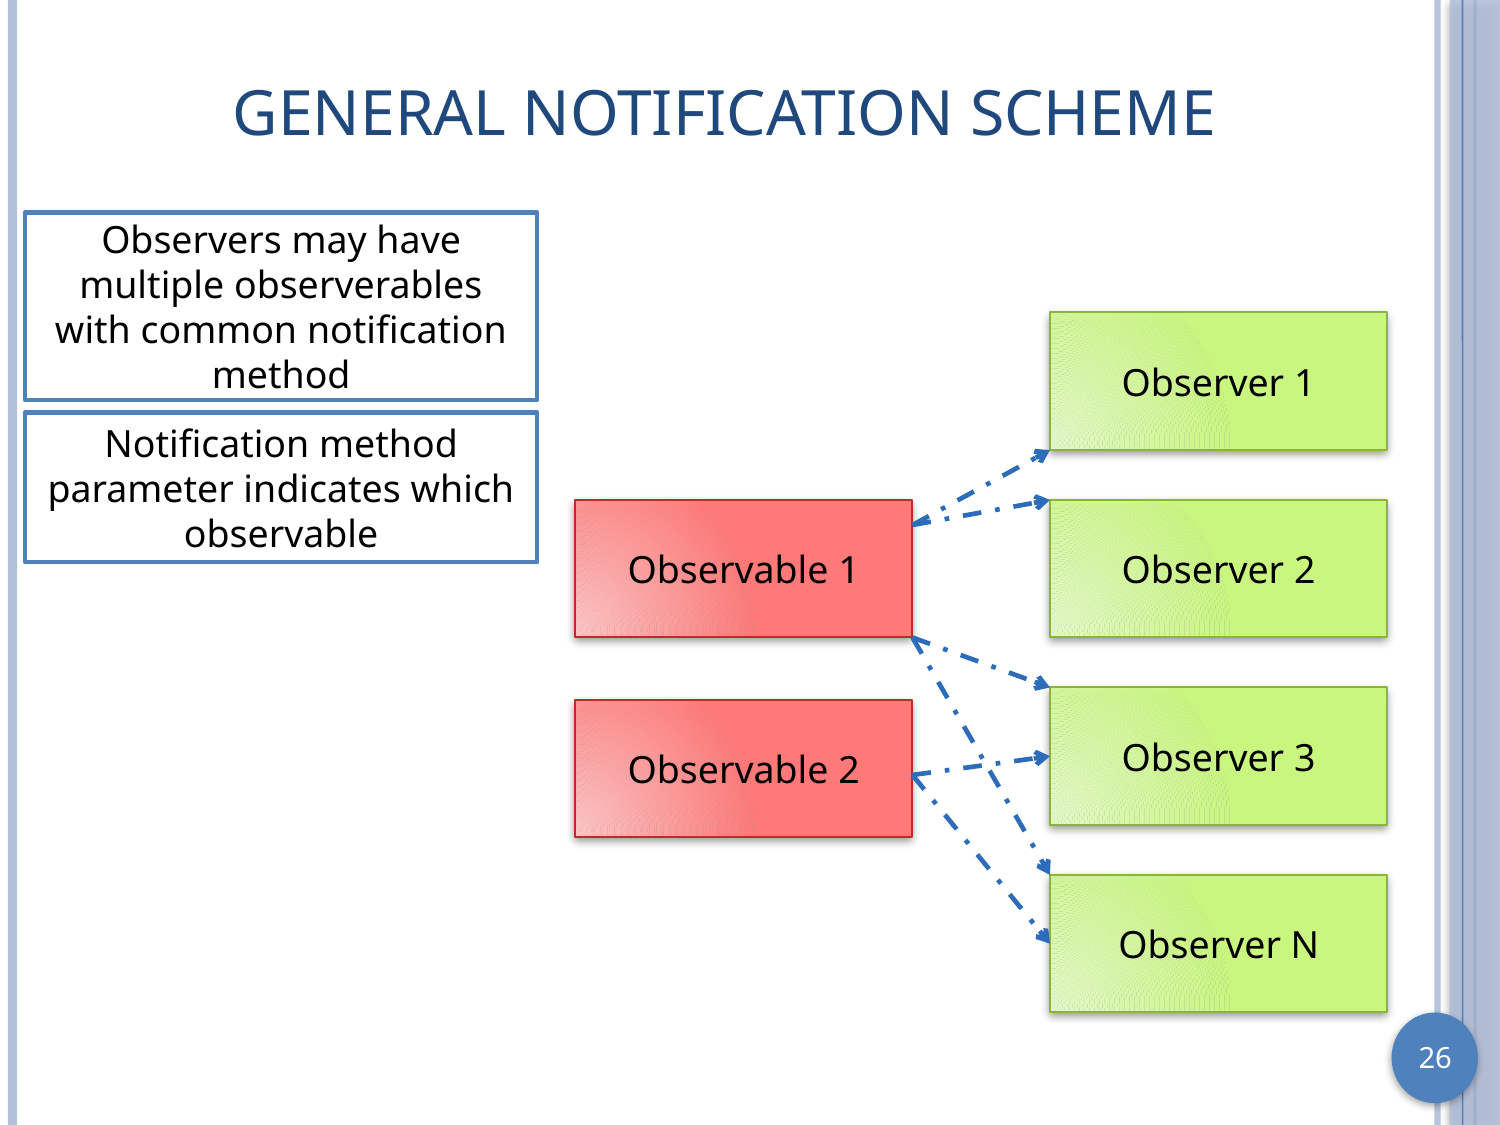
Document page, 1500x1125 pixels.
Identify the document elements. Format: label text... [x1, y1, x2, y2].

text_box Notification method parameter indicates which observable [23, 410, 539, 564]
text_box Observable 2 [574, 699, 890, 838]
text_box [911, 636, 1051, 684]
text_box Observer 1 [1049, 311, 1388, 451]
text_box Observer 3 [1102, 686, 1388, 826]
text_box Observers may have multiple observerables with common notification method [23, 210, 539, 402]
title General Notification Scheme [75, 45, 1375, 175]
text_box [911, 755, 1051, 776]
text_box Observable 1 [574, 499, 913, 638]
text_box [861, 686, 1101, 826]
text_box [896, 790, 1067, 929]
text_box Observer N [1049, 874, 1388, 1013]
text_box Observer 2 [1049, 499, 1388, 638]
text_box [911, 499, 1051, 526]
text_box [911, 449, 1051, 497]
